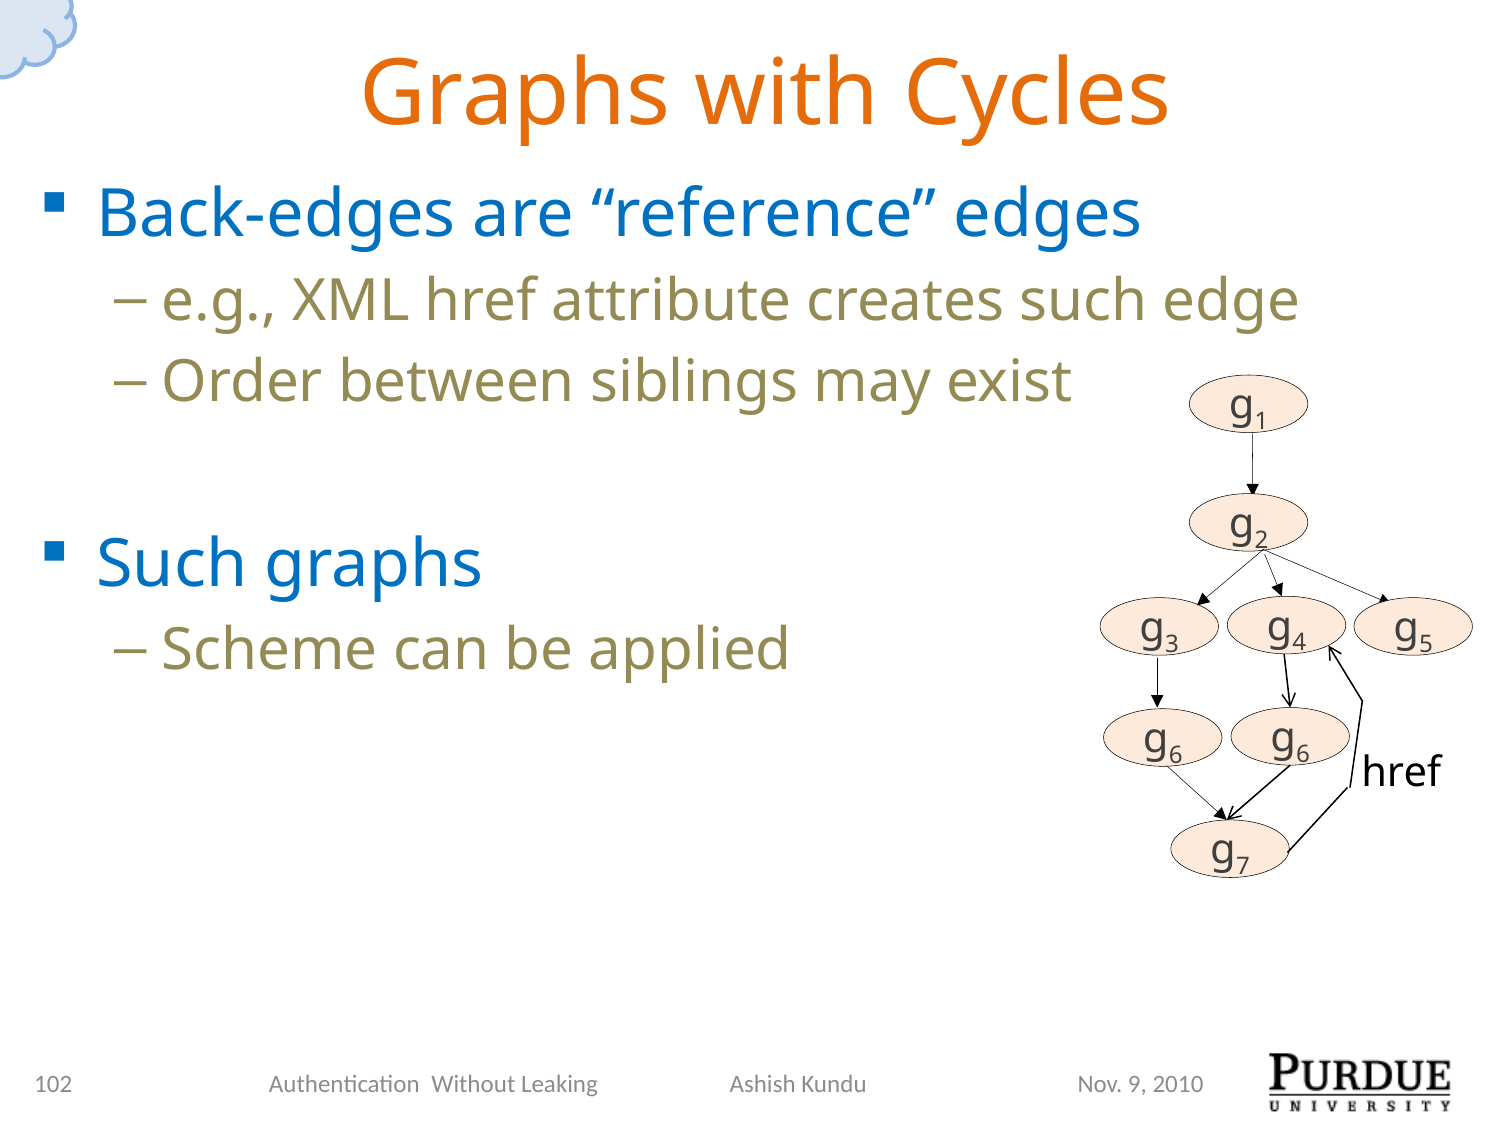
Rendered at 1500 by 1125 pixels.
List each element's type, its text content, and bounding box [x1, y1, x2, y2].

list Back-edges are “reference” edges e.g., XML href attribute creates such edge Order between siblings may exist Such graphs Scheme can be applied [24, 162, 1425, 1100]
picture [1246, 1041, 1488, 1121]
title Graphs with Cycles [81, 24, 1450, 150]
slide_number 102 [12, 1052, 88, 1113]
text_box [1099, 374, 1473, 878]
